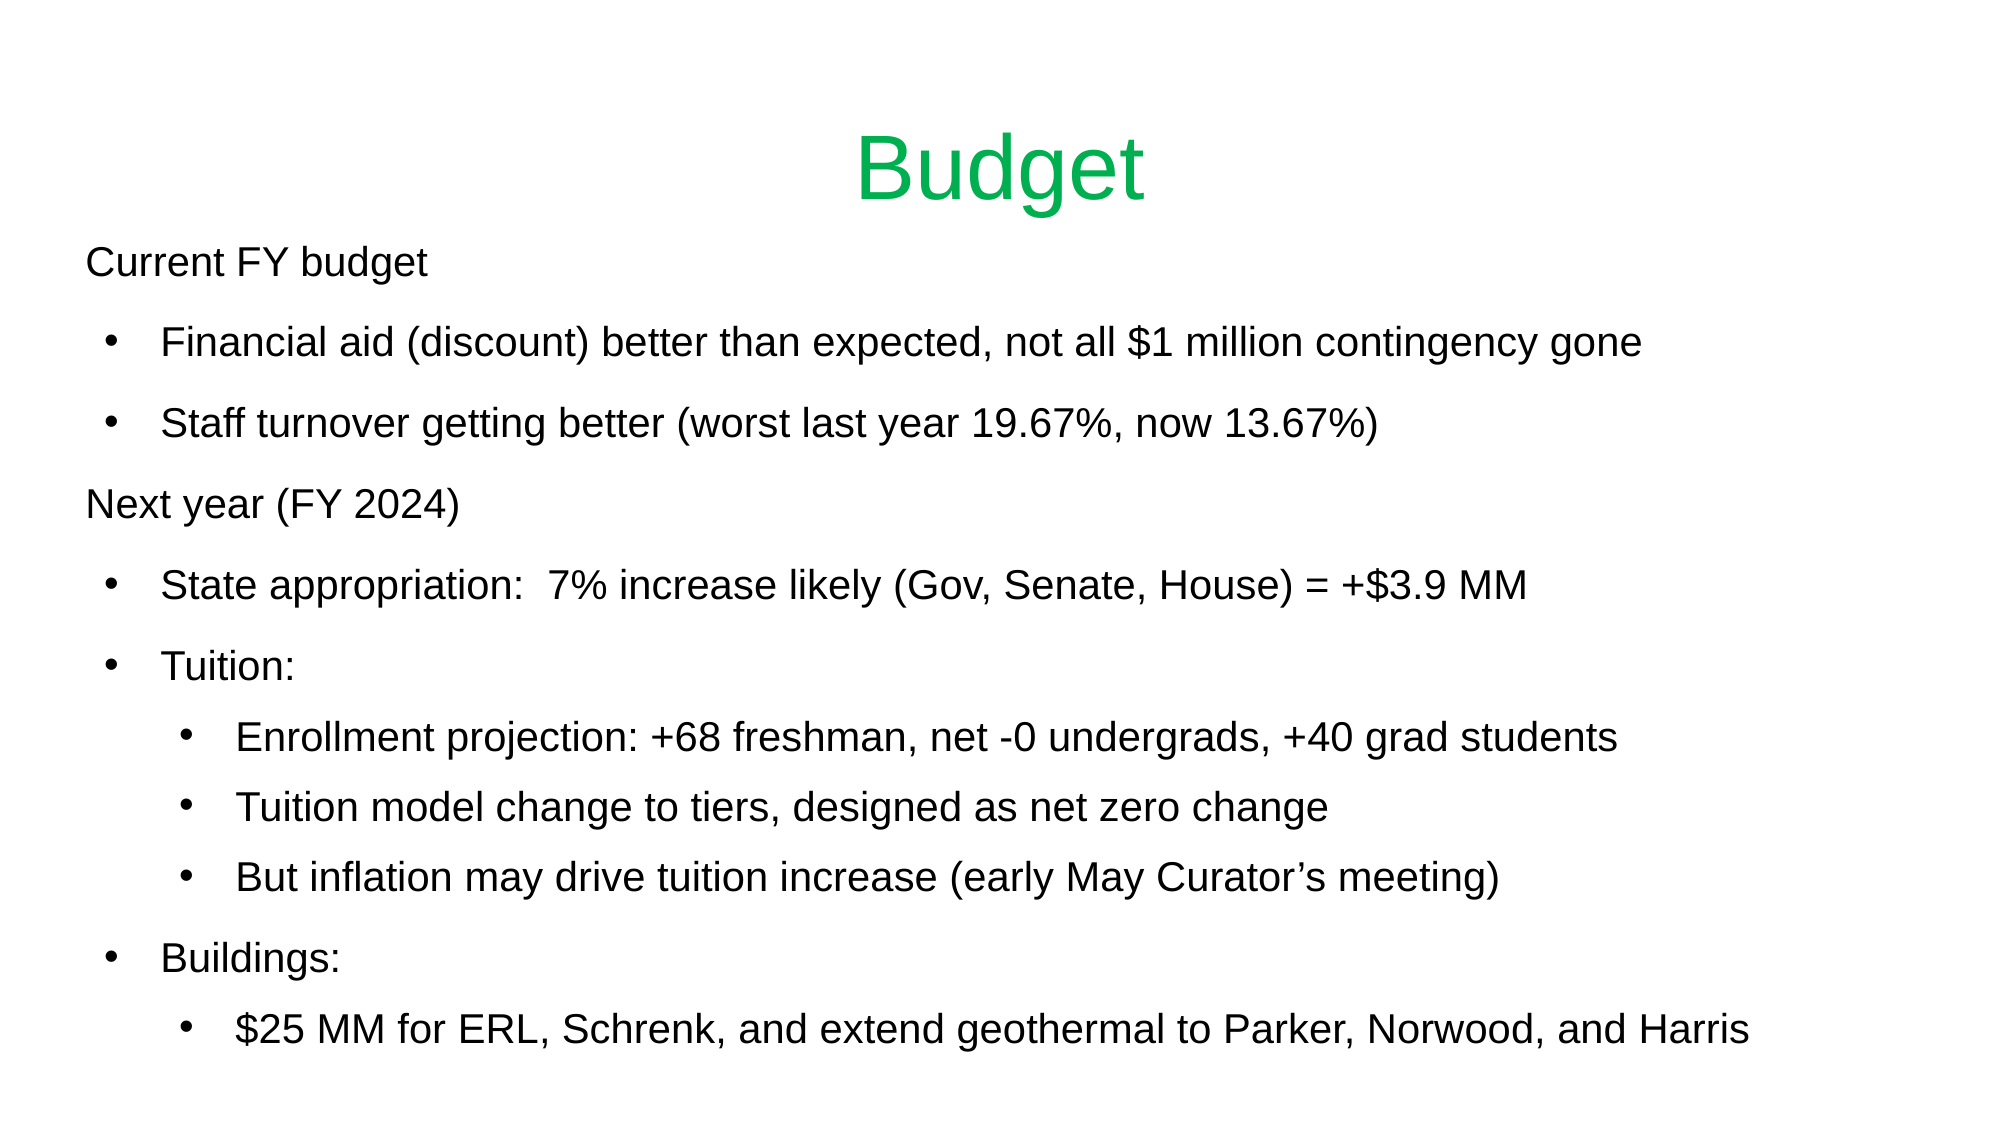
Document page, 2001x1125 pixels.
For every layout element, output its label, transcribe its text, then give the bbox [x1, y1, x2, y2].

list Current FY budget Financial aid (discount) better than expected, not all $1 million contingency gone Staff turnover getting better (worst last year 19.67%, now 13.67%) Next year (FY 2024) State appropriation: 7% increase likely (Gov, Senate, House) = +$3.9 MM Tuition: Enrollment projection: +68 freshman, net -0 undergrads, +40 grad students Tuition model change to tiers, designed as net zero change But inflation may drive tuition increase (early May Curator’s meeting) Buildings: $25 MM for ERL, Schrenk, and extend geothermal to Parker, Norwood, and Harris [70, 216, 1911, 1101]
title Budget [137, 60, 1863, 216]
